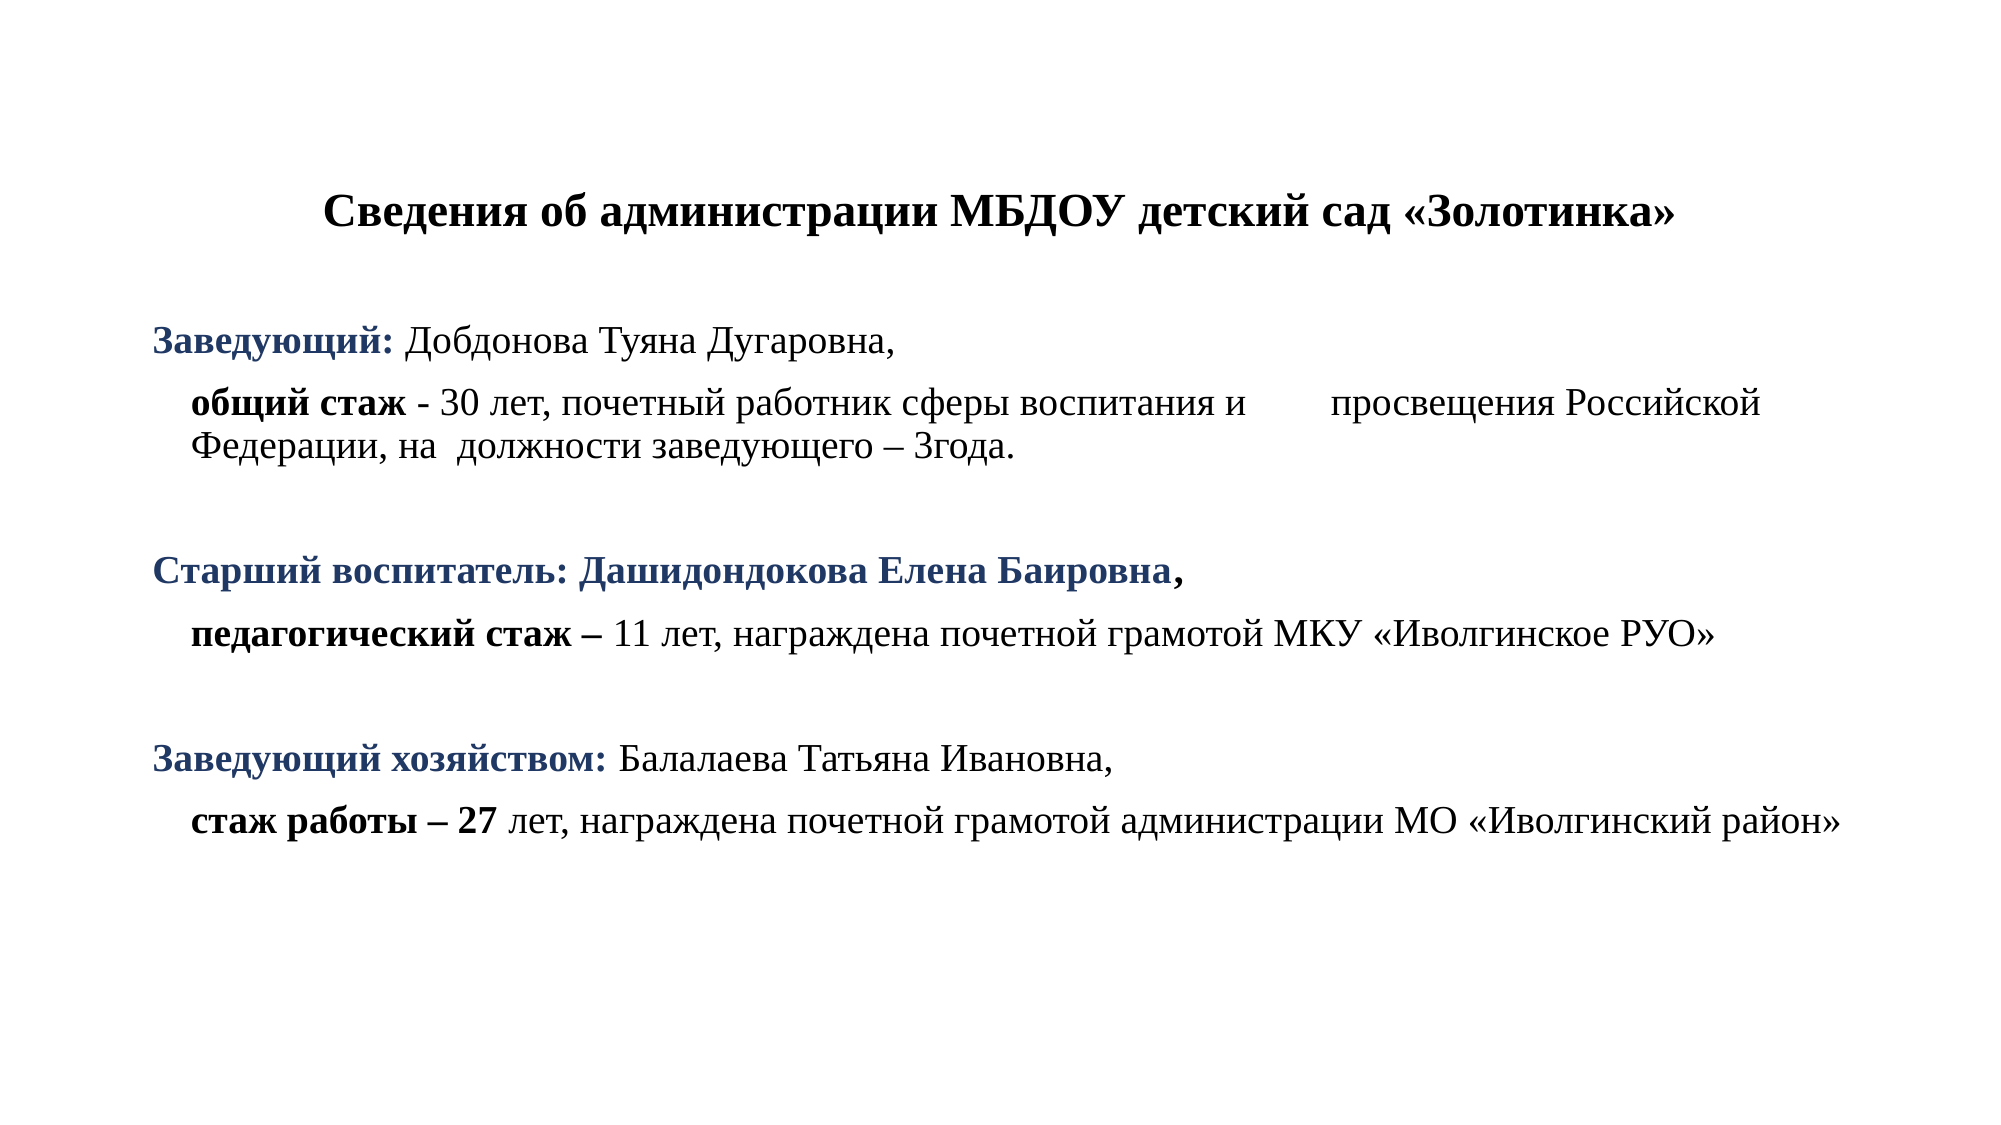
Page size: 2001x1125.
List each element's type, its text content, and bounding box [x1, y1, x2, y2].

list Сведения об администрации МБДОУ детский сад «Золотинка» Заведующий: Добдонова Туяна Дугаровна, общий стаж - 30 лет, почетный работник сферы воспитания и просвещения Российской Федерации, на должности заведующего – 3года. Старший воспитатель: Дашидондокова Елена Баировна, педагогический стаж – 11 лет, награждена почетной грамотой МКУ «Иволгинское РУО» Заведующий хозяйством: Балалаева Татьяна Ивановна, стаж работы – 27 лет, награждена почетной грамотой администрации МО «Иволгинский район» [137, 177, 1863, 892]
